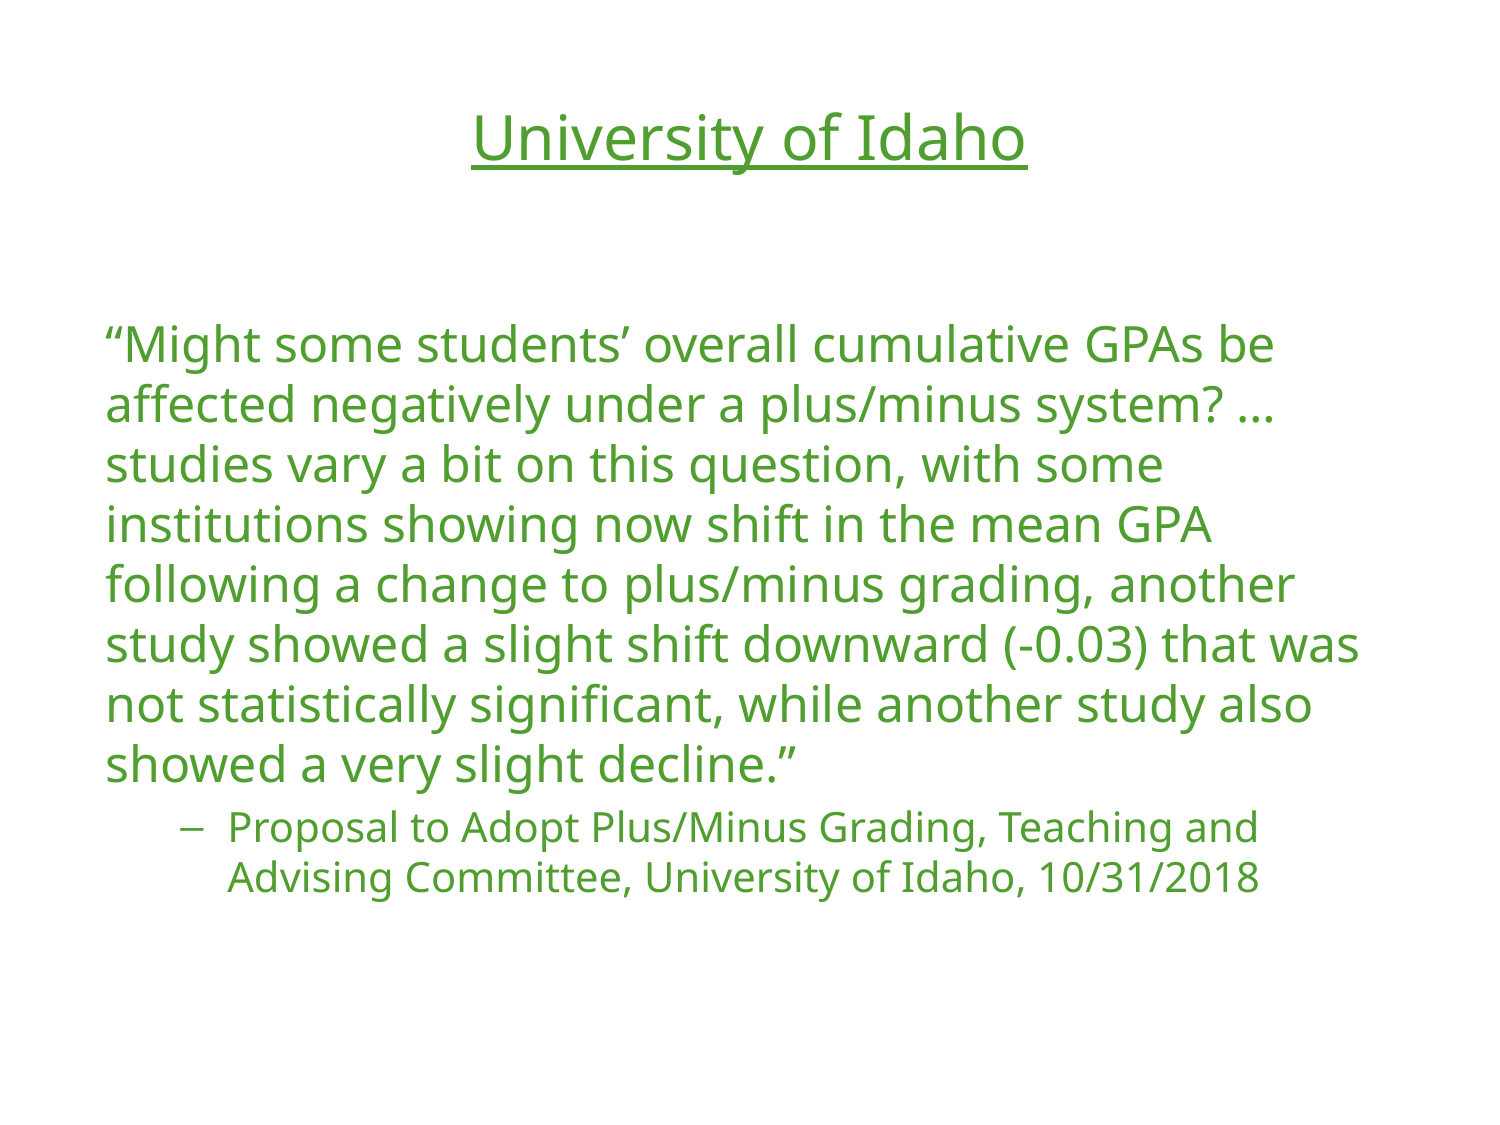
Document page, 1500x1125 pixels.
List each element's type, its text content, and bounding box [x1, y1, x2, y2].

list “Might some students’ overall cumulative GPAs be affected negatively under a plus/minus system? … studies vary a bit on this question, with some institutions showing now shift in the mean GPA following a change to plus/minus grading, another study showed a slight shift downward (-0.03) that was not statistically significant, while another study also showed a very slight decline.” Proposal to Adopt Plus/Minus Grading, Teaching and Advising Committee, University of Idaho, 10/31/2018 [90, 234, 1436, 992]
list University of Idaho [78, 98, 1422, 206]
